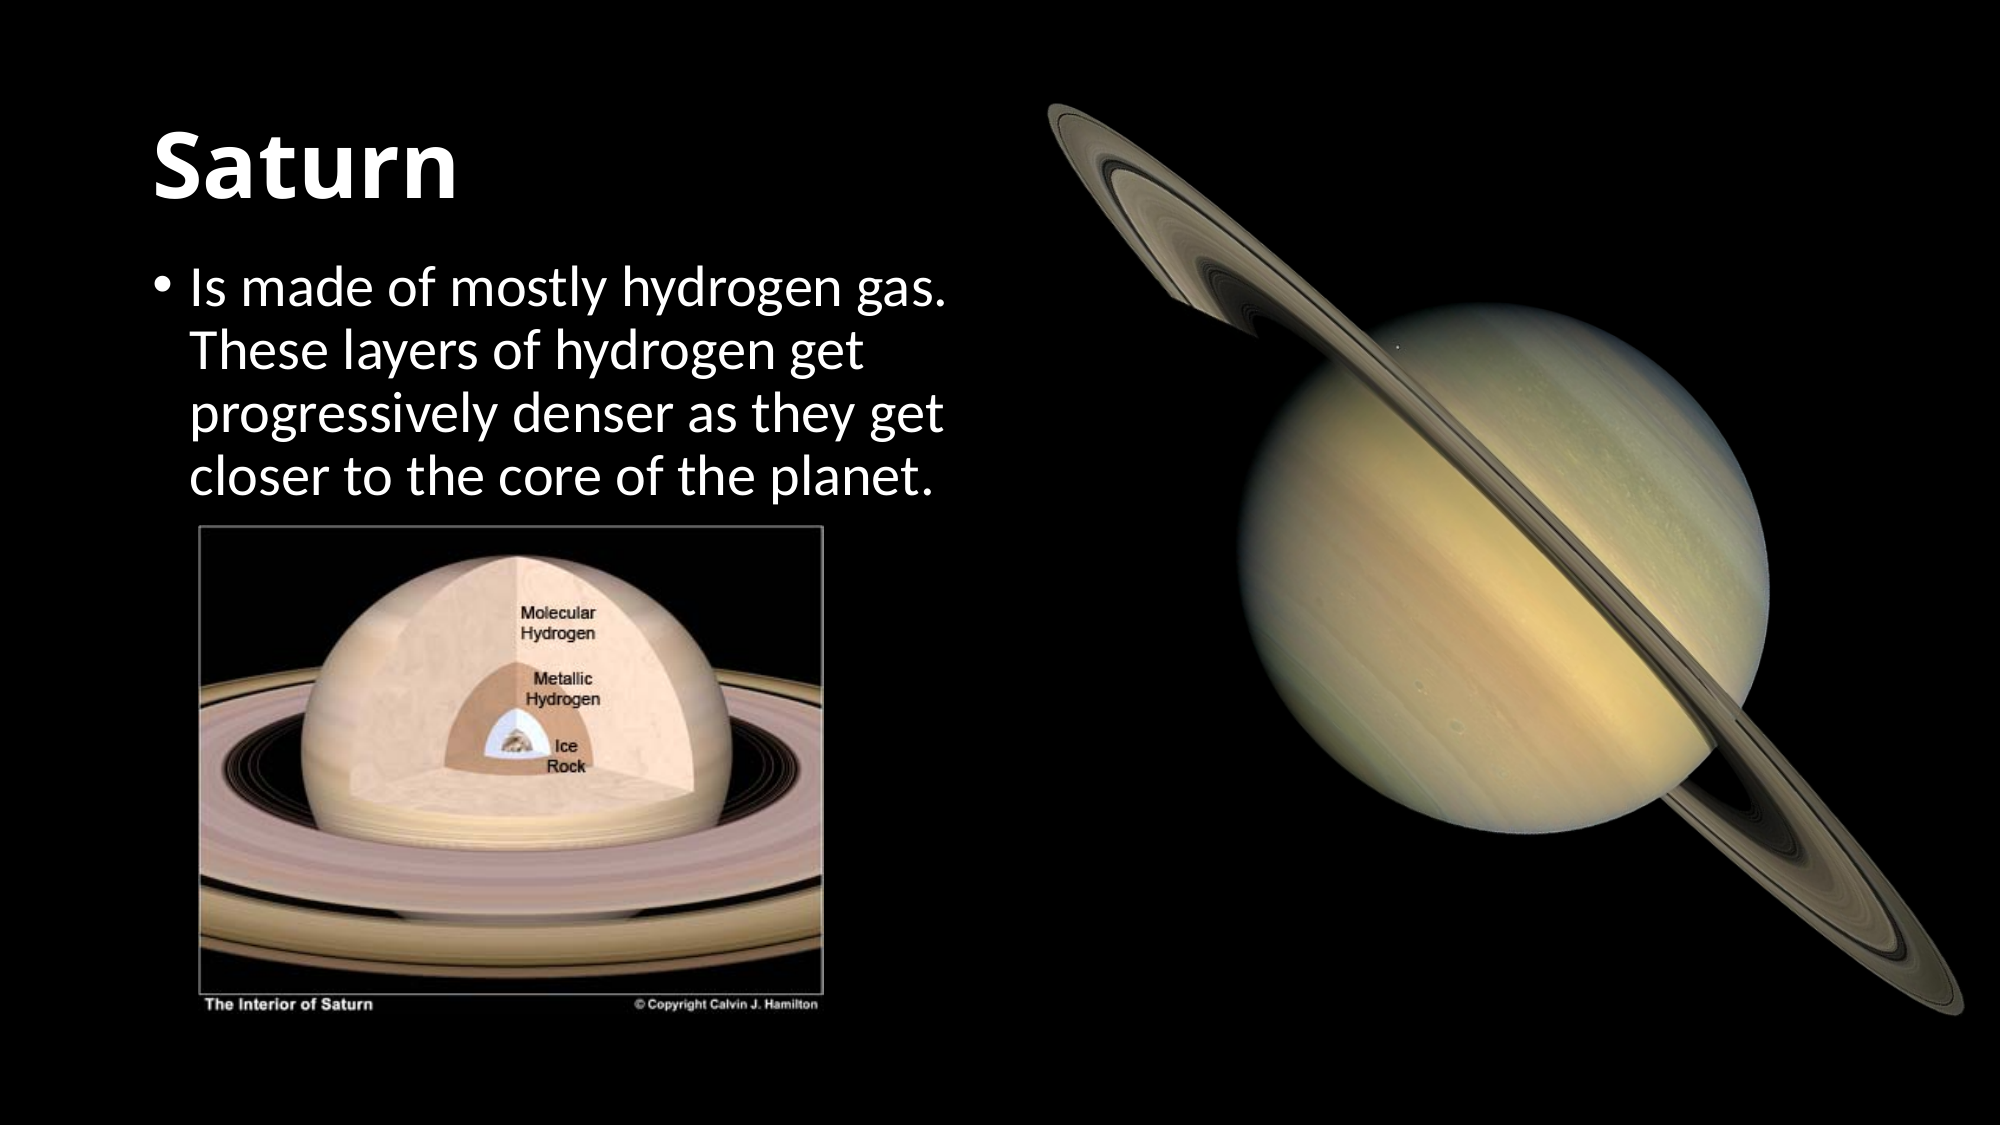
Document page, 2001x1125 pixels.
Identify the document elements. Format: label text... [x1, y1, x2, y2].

picture [198, 525, 824, 1014]
list Is made of mostly hydrogen gas. These layers of hydrogen get progressively denser as they get closer to the core of the planet. [137, 248, 1013, 1014]
title Saturn [137, 59, 1863, 278]
picture [1034, 88, 1979, 1033]
